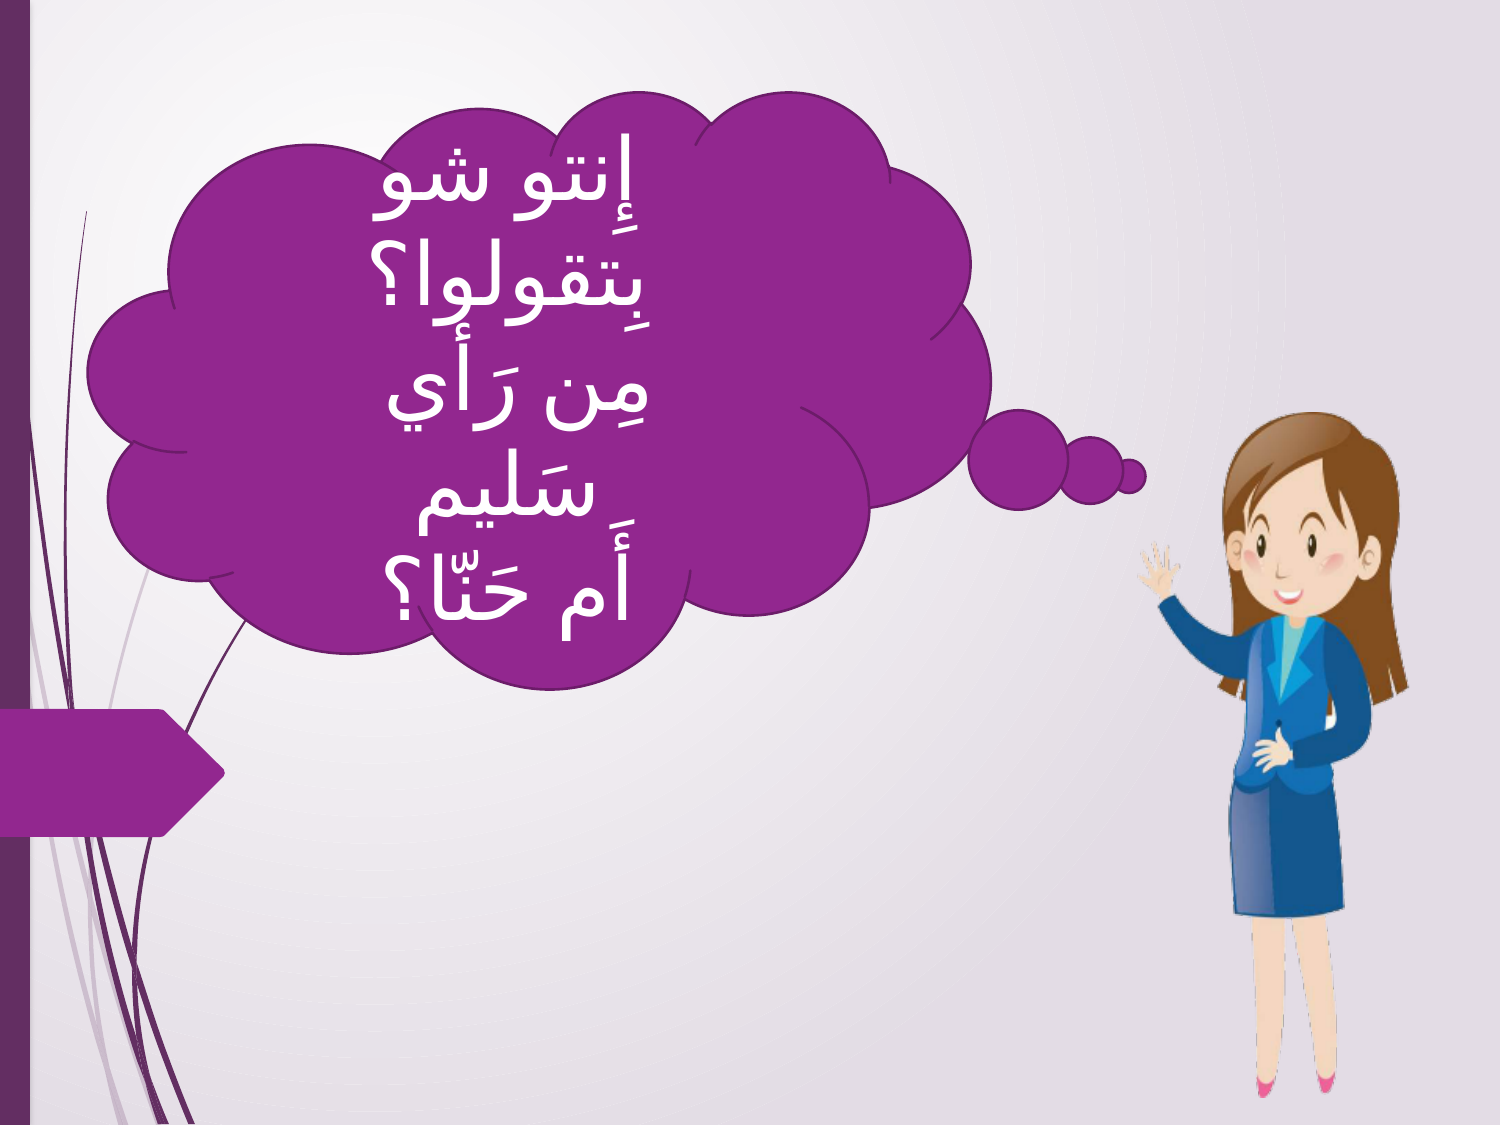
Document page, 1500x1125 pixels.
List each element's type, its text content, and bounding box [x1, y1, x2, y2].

text_box إِنتو شو بِتقولوا؟ مِن رَأي سَليم أَم حَنّا؟ [86, 91, 1067, 691]
picture [1071, 412, 1475, 1098]
